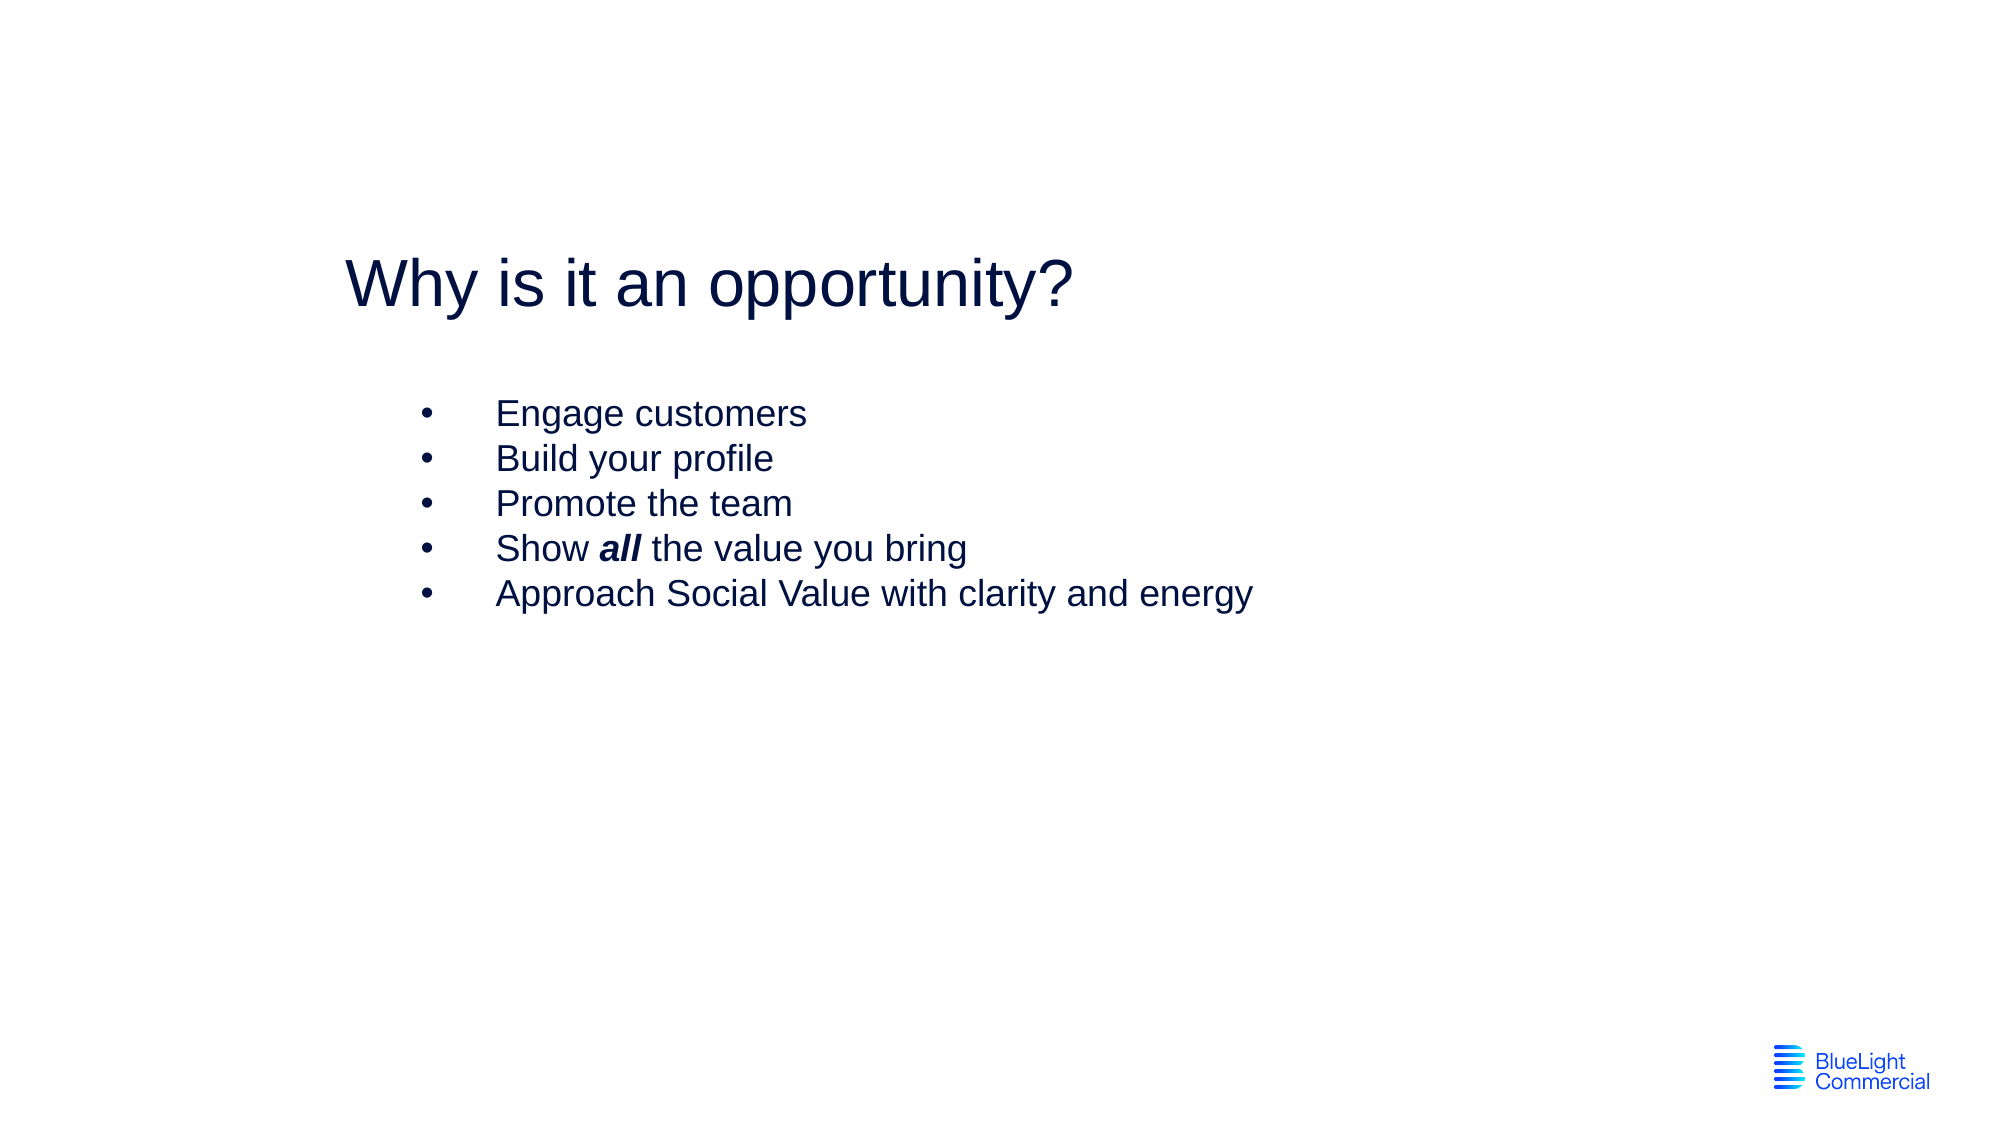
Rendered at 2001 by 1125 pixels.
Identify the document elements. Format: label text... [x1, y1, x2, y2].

picture [1762, 1033, 1941, 1101]
text_box Why is it an opportunity? Engage customers Build your profile Promote the team Show all the value you bring Approach Social Value with clarity and energy [330, 232, 1670, 622]
